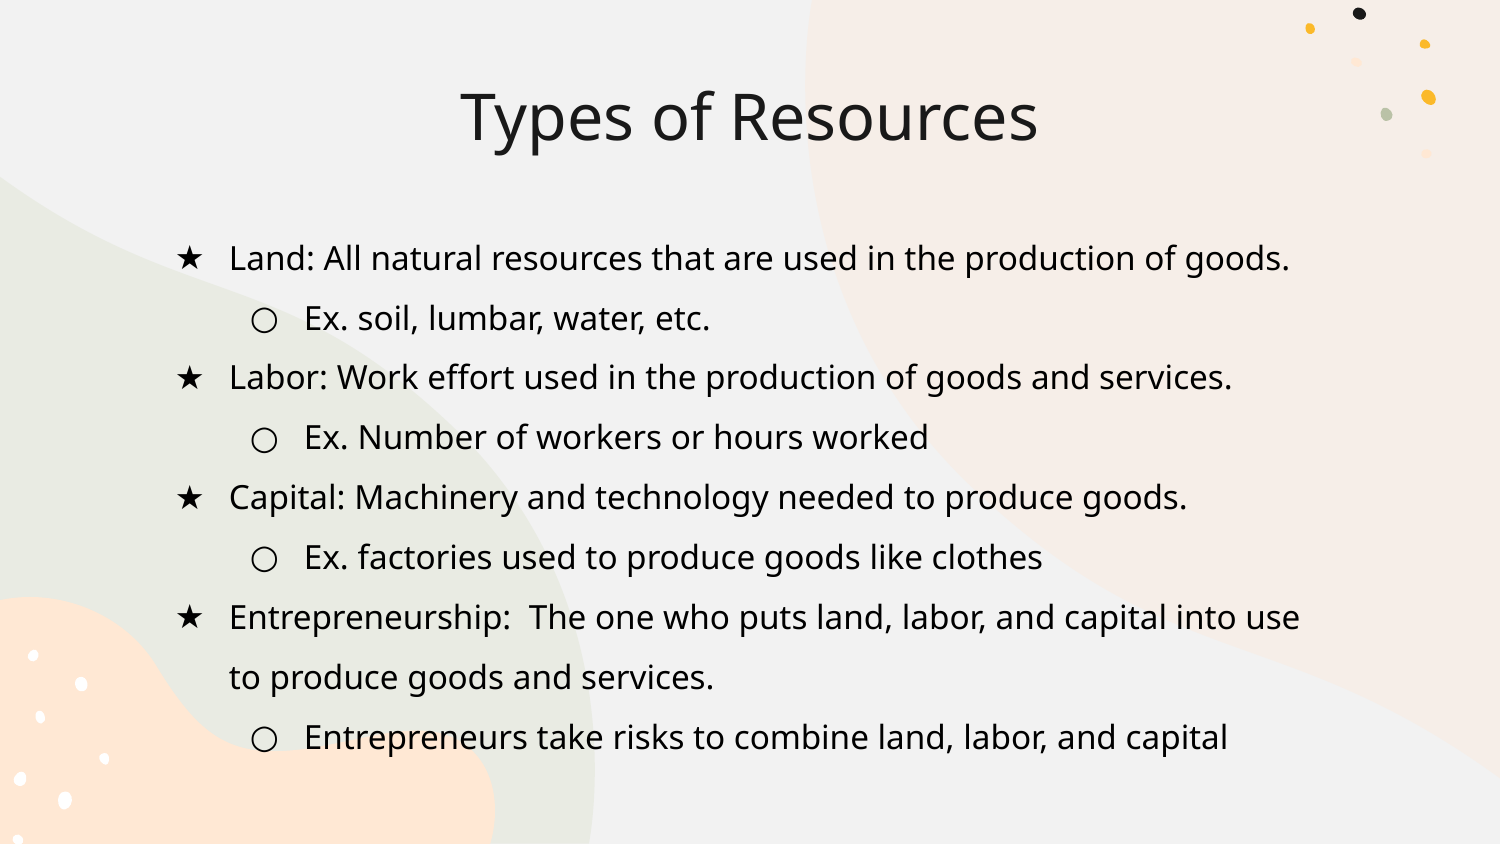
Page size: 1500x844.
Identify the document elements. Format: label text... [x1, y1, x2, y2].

text_box Land: All natural resources that are used in the production of goods. Ex. soil, lumbar, water, etc. Labor: Work effort used in the production of goods and services. Ex. Number of workers or hours worked Capital: Machinery and technology needed to produce goods. Ex. factories used to produce goods like clothes Entrepreneurship: The one who puts land, labor, and capital into use to produce goods and services. Entrepreneurs take risks to combine land, labor, and capital [138, 201, 1334, 771]
title Types of Resources [118, 88, 1382, 141]
